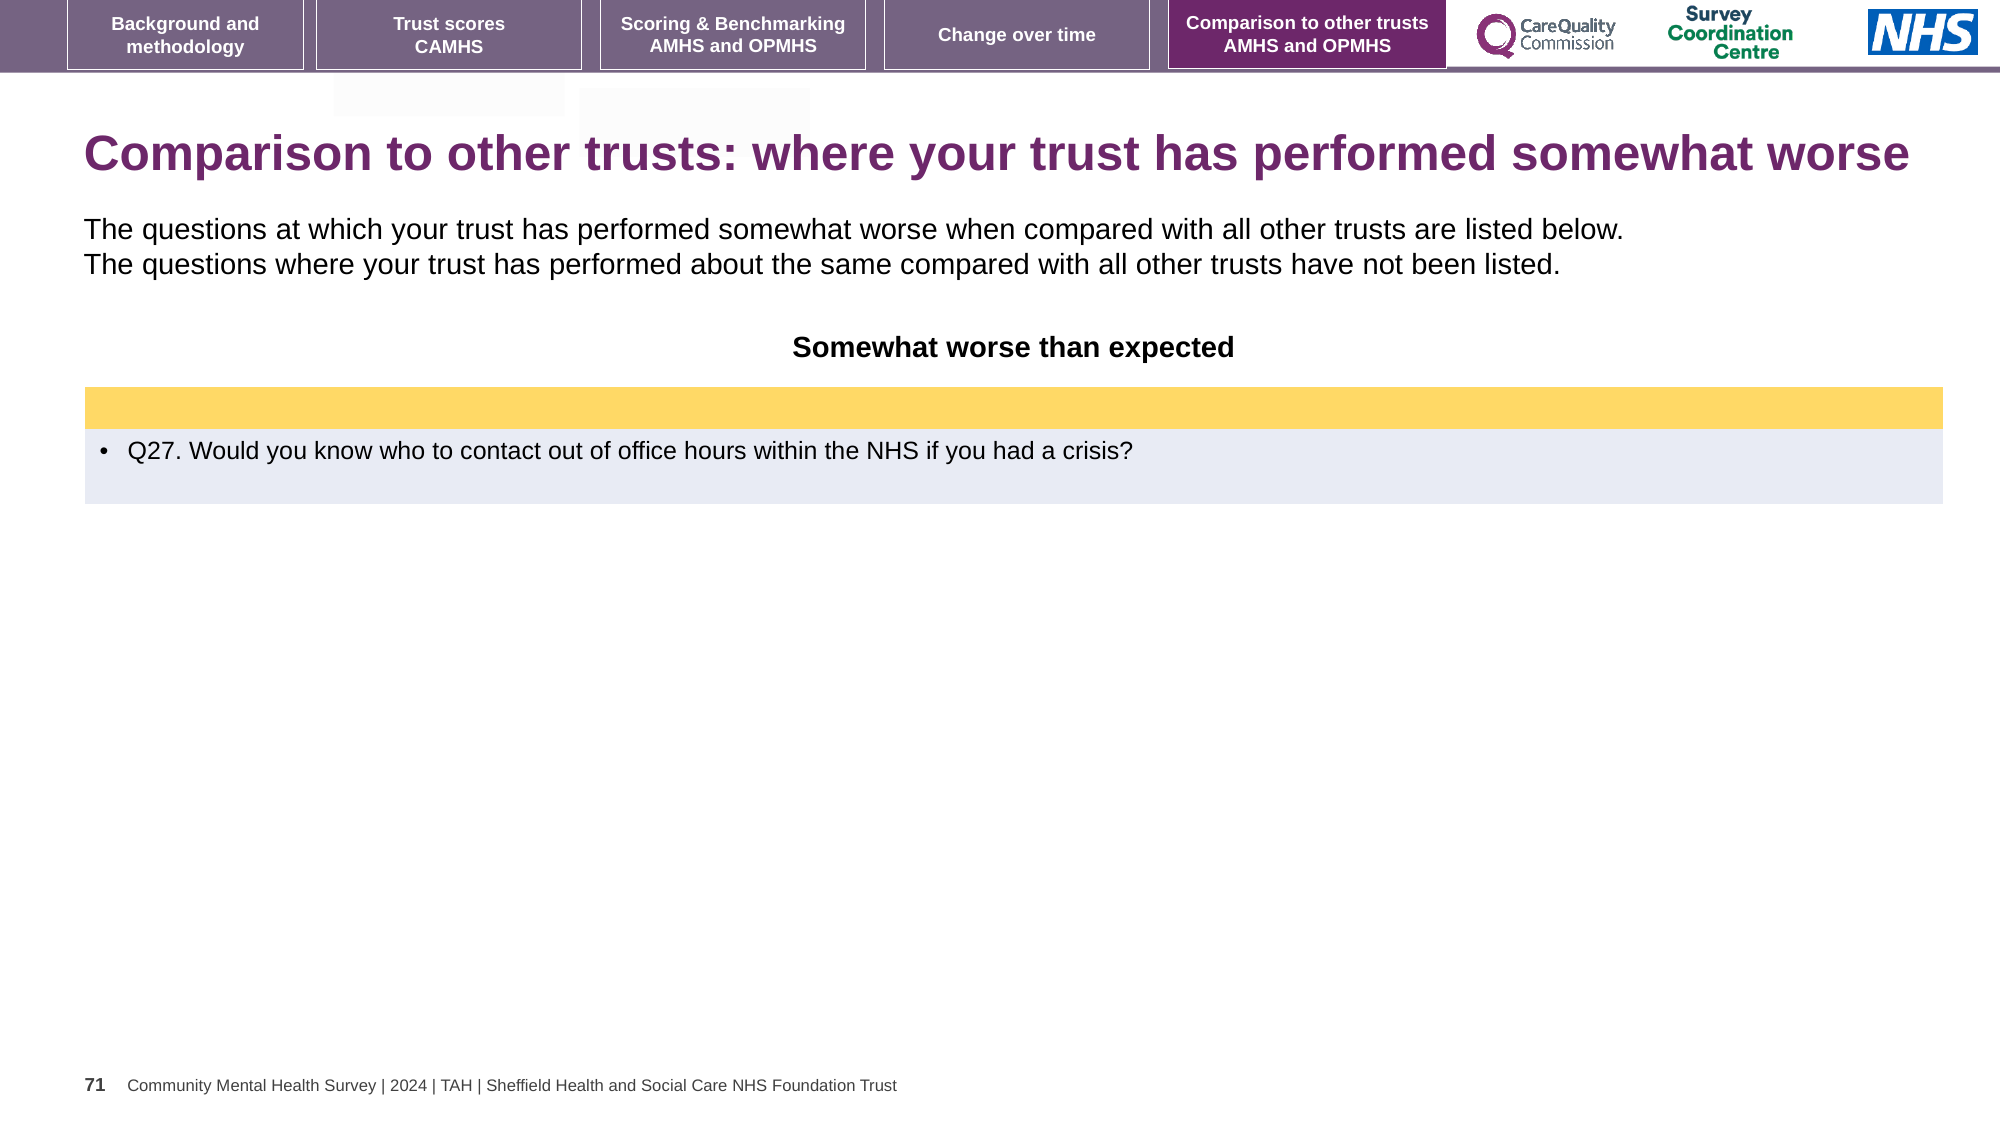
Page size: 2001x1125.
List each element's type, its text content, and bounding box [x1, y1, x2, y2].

table_cell [85, 387, 1943, 429]
picture [1476, 13, 1616, 59]
picture [1868, 9, 1978, 55]
title Comparison to other trusts: where your trust has performed somewhat worse [68, 100, 1942, 209]
text_box 71 [84, 1065, 122, 1125]
table_cell Q27. Would you know who to contact out of office hours within the NHS if you had a crisis? [85, 429, 1943, 504]
table_header Somewhat worse than expected [85, 307, 1943, 387]
picture [1666, 3, 1794, 61]
text_box The questions at which your trust has performed somewhat worse when compared with all other trusts are listed below. The questions where your trust has performed about the same compared with all other trusts have not been listed. [68, 202, 1896, 288]
